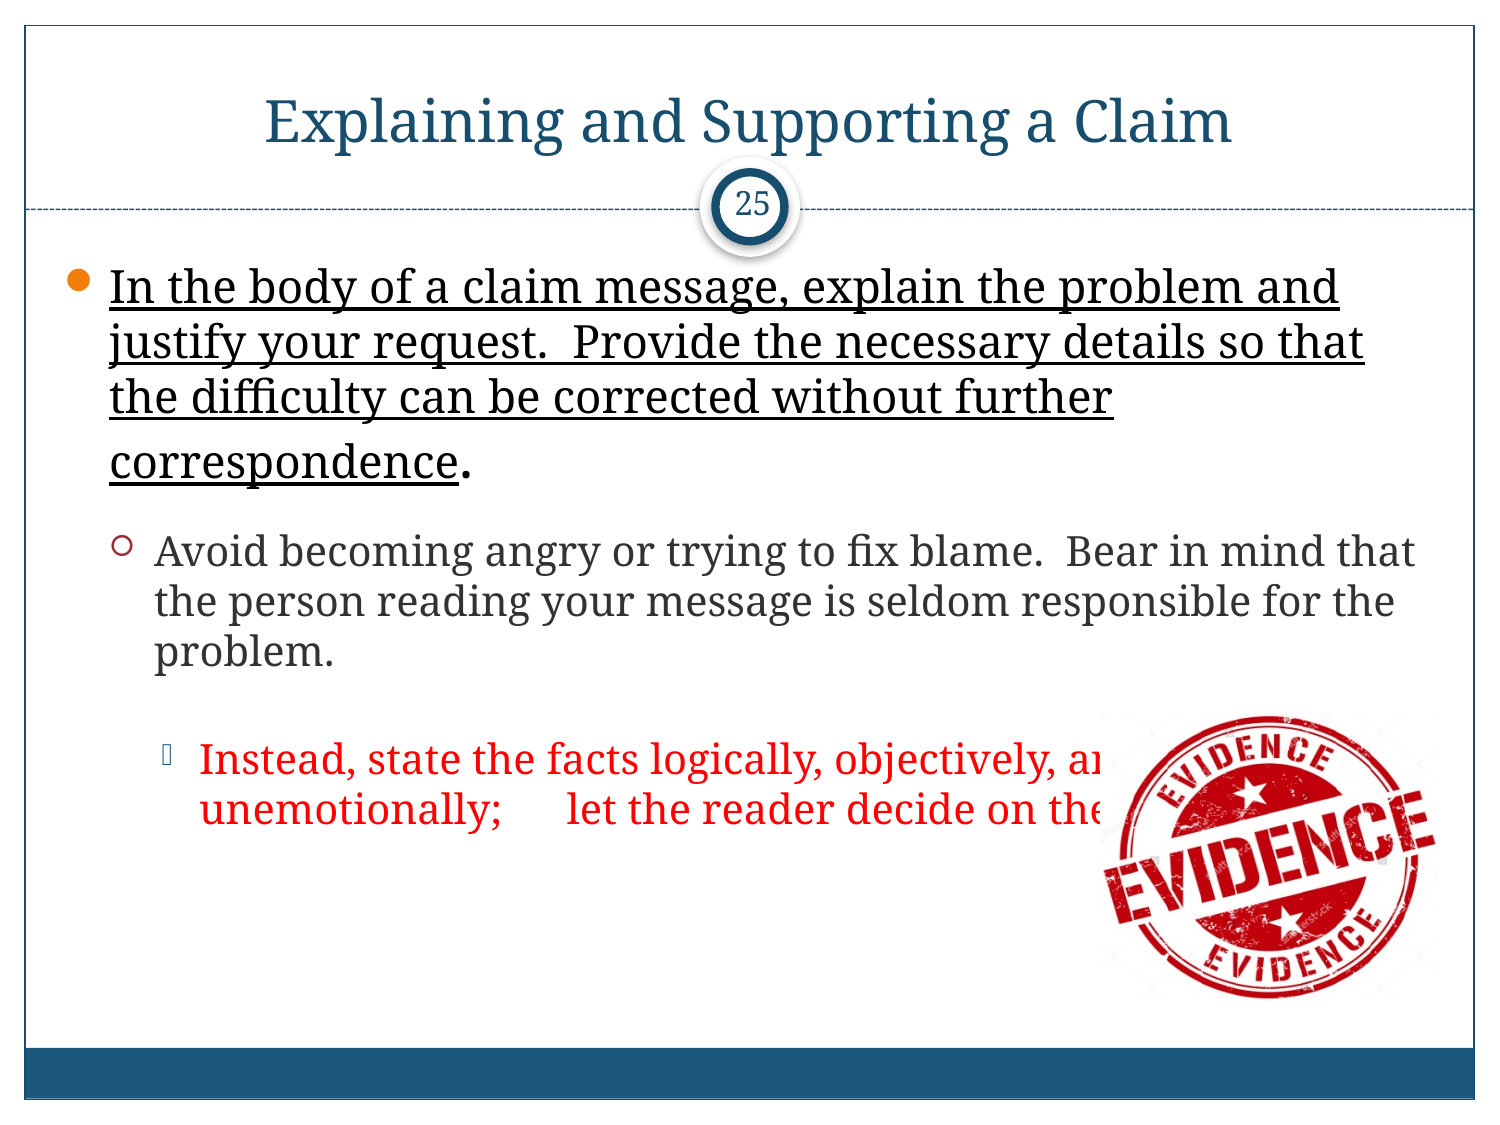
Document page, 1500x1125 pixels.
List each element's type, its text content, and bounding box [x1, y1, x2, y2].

picture [1099, 712, 1438, 1026]
slide_number 25 [715, 168, 791, 241]
title Explaining and Supporting a Claim [49, 37, 1450, 162]
list In the body of a claim message, explain the problem and justify your request. Provide the necessary details so that the difficulty can be corrected without further correspondence. Avoid becoming angry or trying to fix blame. Bear in mind that the person reading your message is seldom responsible for the problem. Instead, state the facts logically, objectively, and unemotionally; let the reader decide on the causes. [49, 250, 1445, 1001]
